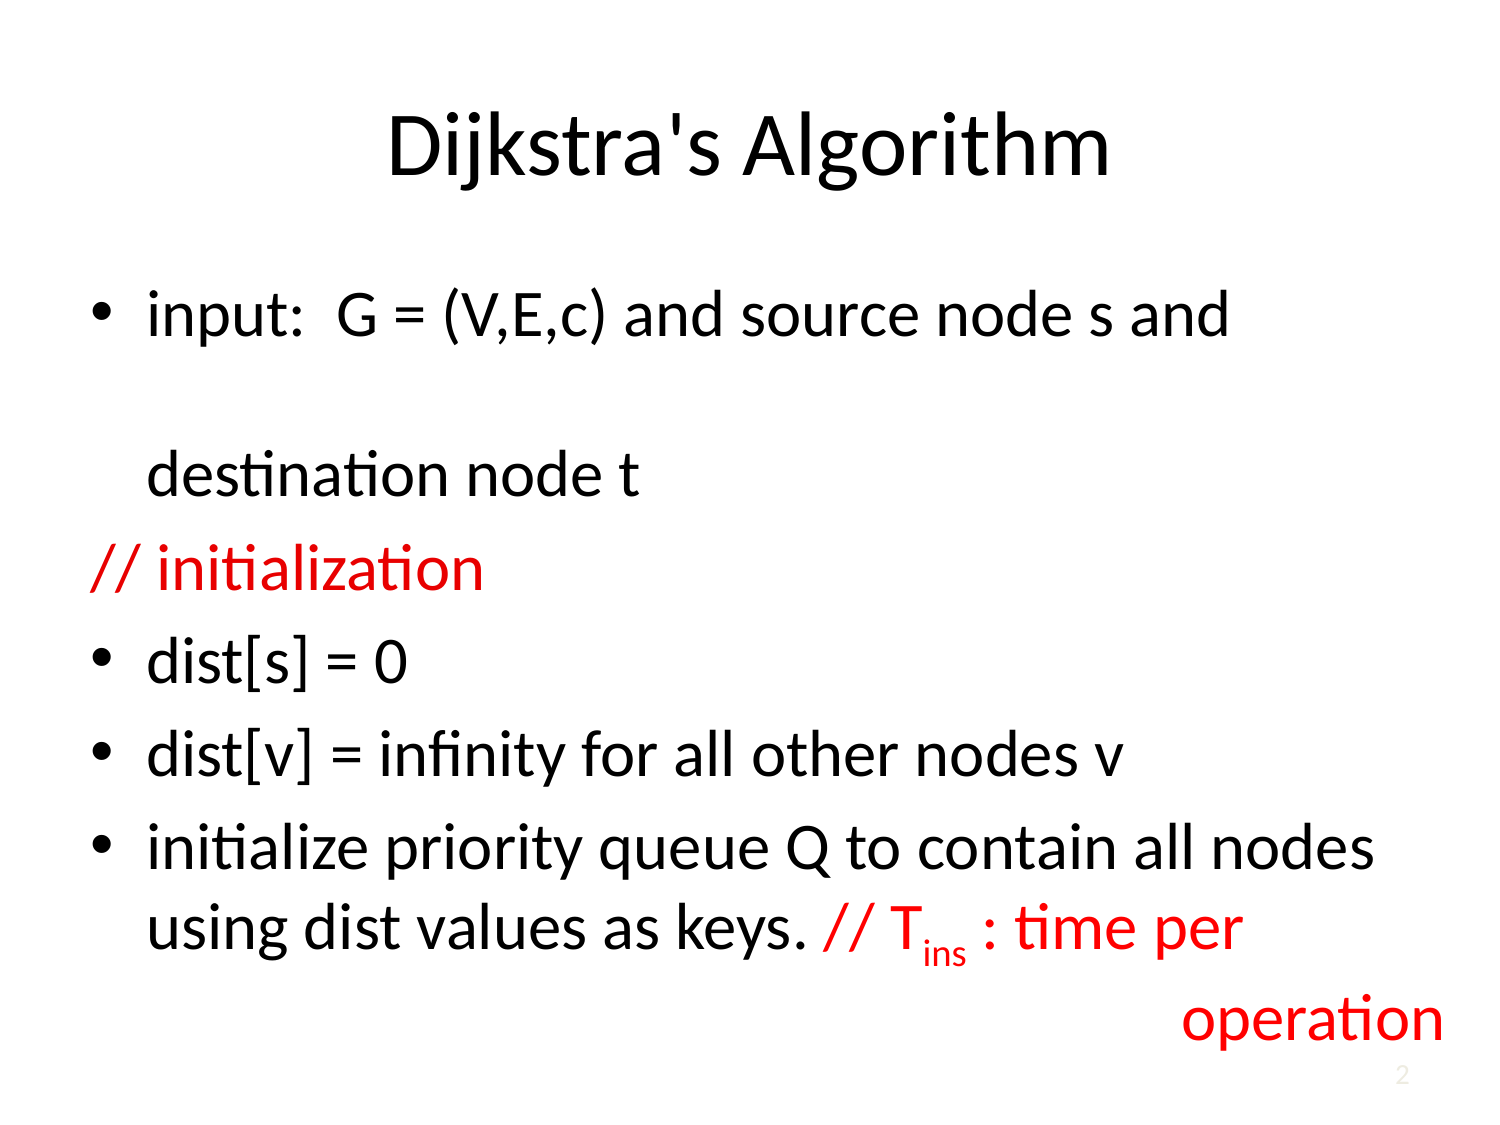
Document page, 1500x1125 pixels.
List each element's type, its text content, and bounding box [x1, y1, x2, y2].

title Dijkstra's Algorithm [75, 45, 1425, 233]
slide_number 2 [1074, 1042, 1425, 1103]
list input: G = (V,E,c) and source node s and destination node t // initialization dist[s] = 0 dist[v] = infinity for all other nodes v initialize priority queue Q to contain all nodes using dist values as keys. // Tins : time per operation [75, 262, 1500, 1005]
